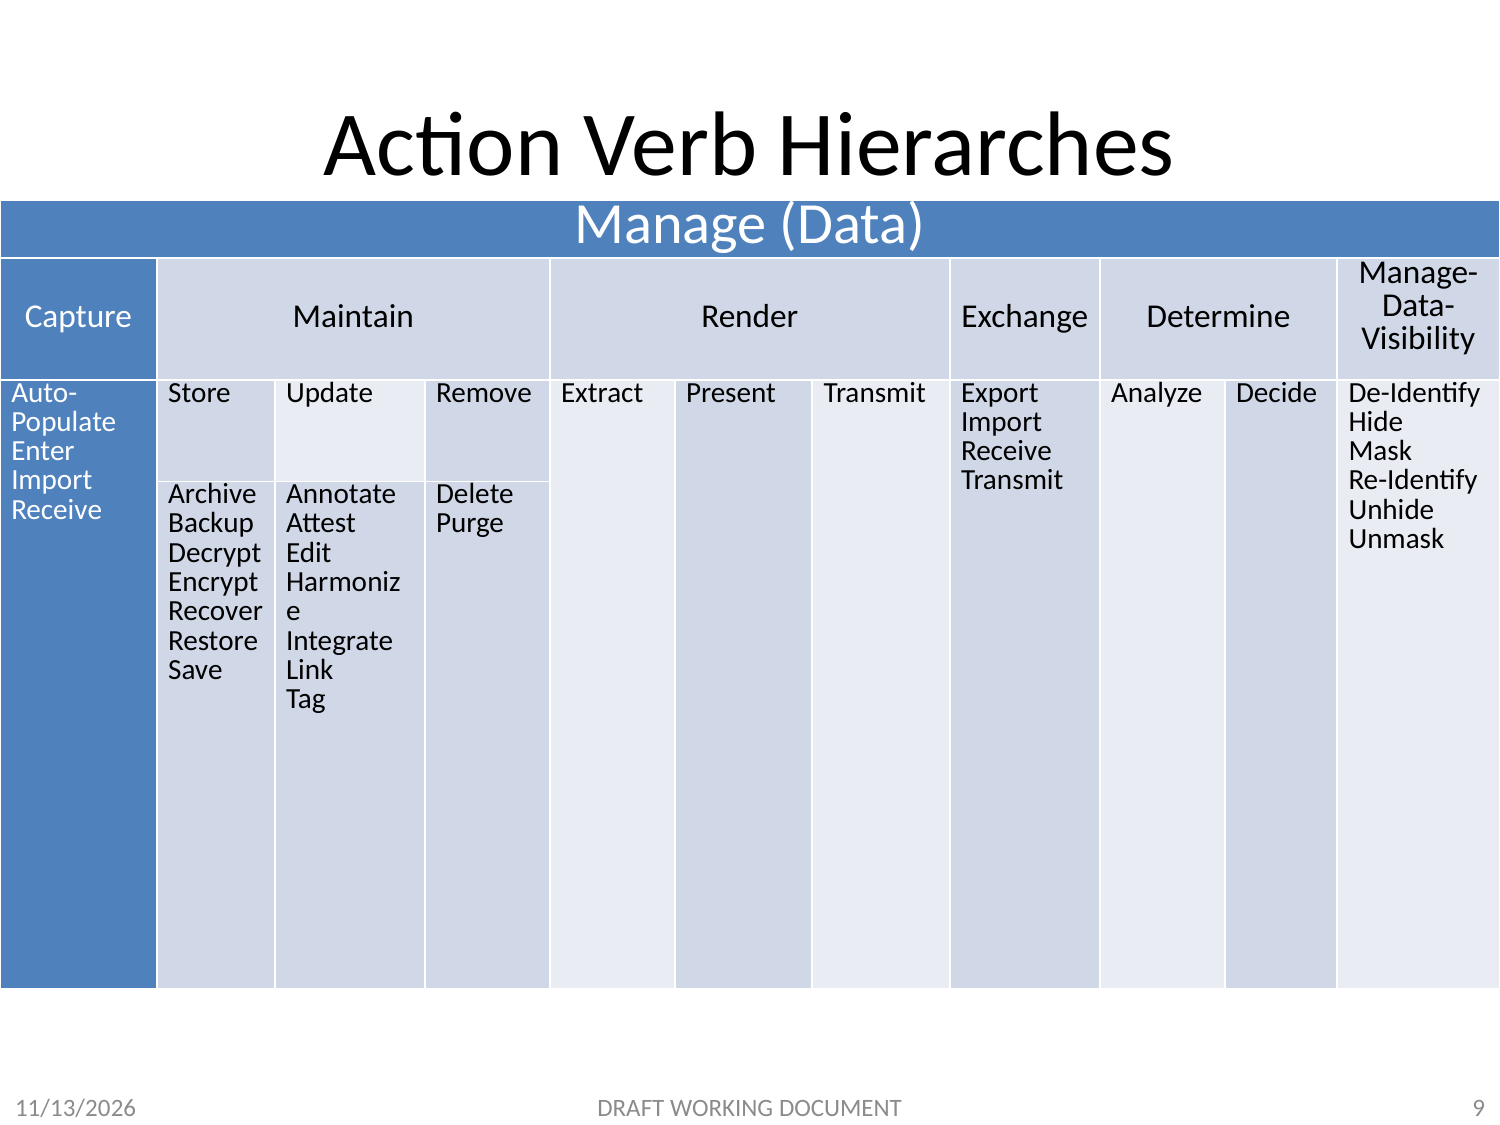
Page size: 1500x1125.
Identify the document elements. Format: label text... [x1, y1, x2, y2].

table_cell Export Import Receive Transmit [951, 381, 1099, 988]
table_cell Extract [551, 381, 674, 988]
table_cell Capture [1, 259, 156, 379]
table_cell Determine [1101, 259, 1336, 379]
table_cell Decide [1226, 381, 1336, 988]
table_cell Present [676, 381, 811, 988]
table_cell Transmit [813, 381, 949, 988]
table_cell Analyze [1101, 381, 1224, 988]
table_cell Maintain [158, 259, 549, 379]
table_cell Manage-Data-Visibility [1338, 259, 1499, 379]
table_cell Annotate Attest Edit Harmonize Integrate Link Tag [276, 482, 424, 988]
table_cell Store [158, 381, 274, 481]
table_cell Auto-Populate Enter Import Receive [1, 381, 156, 988]
slide_number 9 [1149, 1087, 1500, 1125]
table_cell De-Identify Hide Mask Re-Identify Unhide Unmask [1338, 381, 1499, 988]
table_cell Render [551, 259, 949, 379]
table_cell Archive Backup Decrypt Encrypt Recover Restore Save [158, 482, 274, 988]
table_cell Exchange [951, 259, 1099, 379]
table_cell Remove [426, 381, 549, 481]
table_header Manage (Data) [1, 201, 1499, 257]
table_cell Update [276, 381, 424, 481]
table_cell Delete Purge [426, 482, 549, 988]
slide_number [0, 1087, 350, 1125]
title Action Verb Hierarches [74, 44, 1426, 199]
footer DRAFT WORKING DOCUMENT [512, 1087, 988, 1125]
